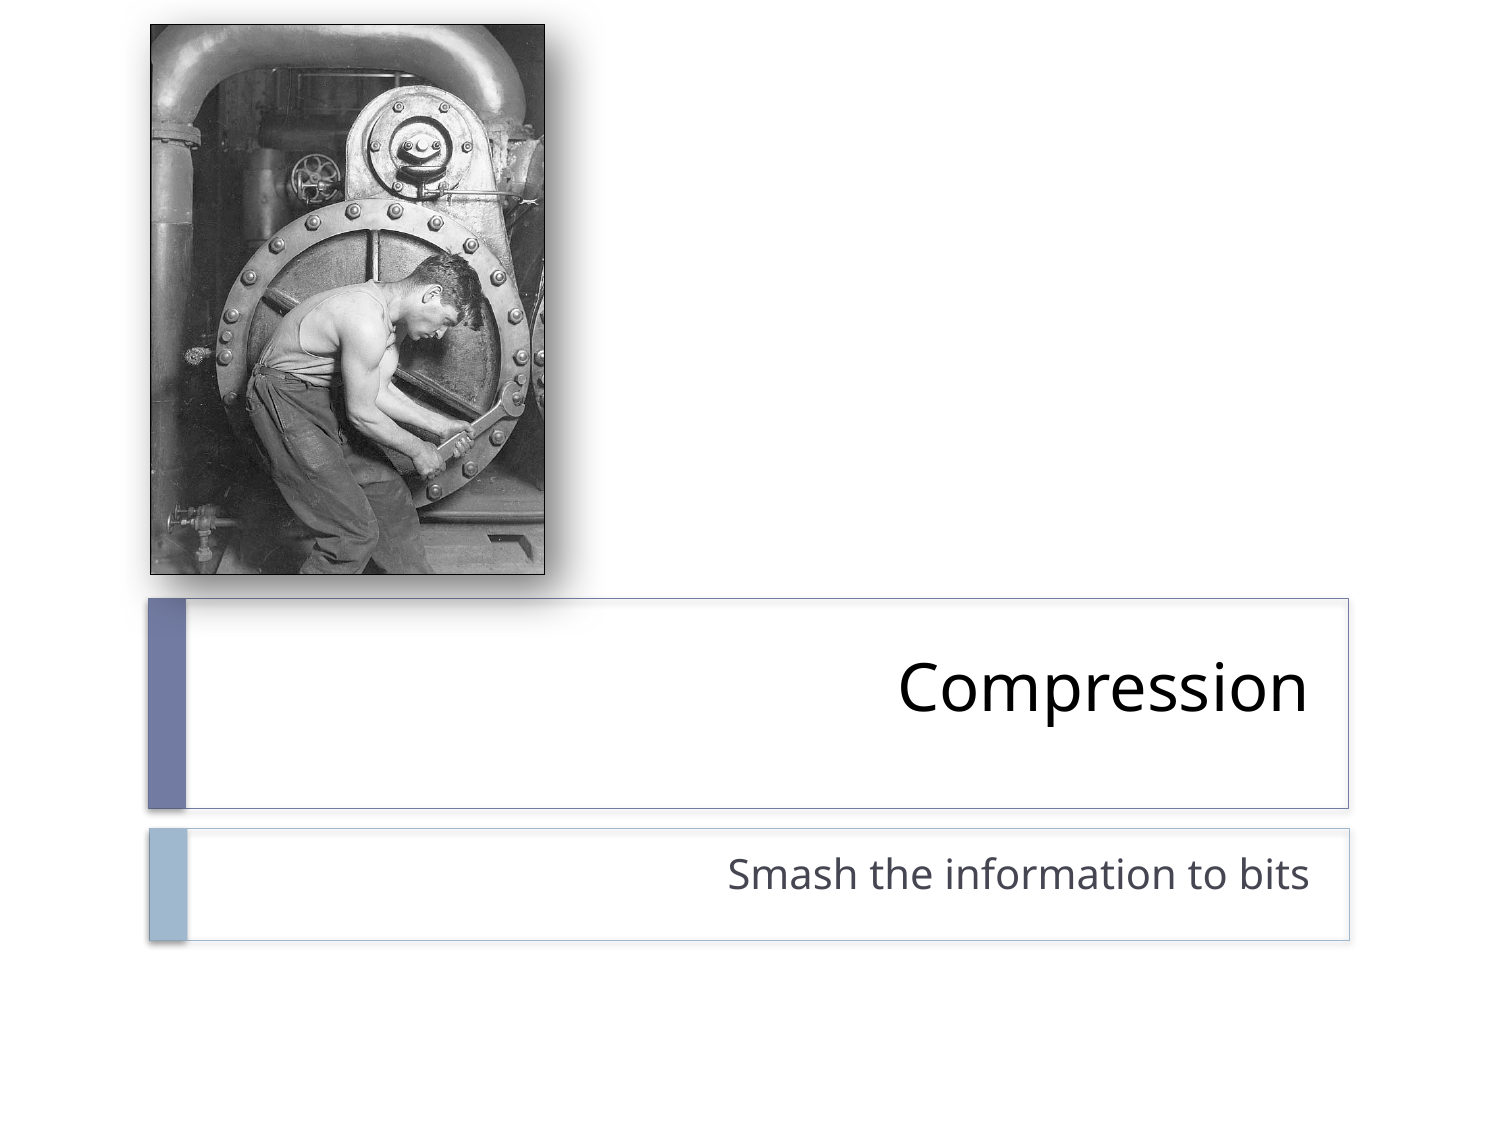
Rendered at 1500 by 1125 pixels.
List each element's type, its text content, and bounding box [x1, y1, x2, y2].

subtitle Smash the information to bits [200, 840, 1325, 929]
picture [149, 24, 545, 576]
title Compression [200, 637, 1325, 800]
